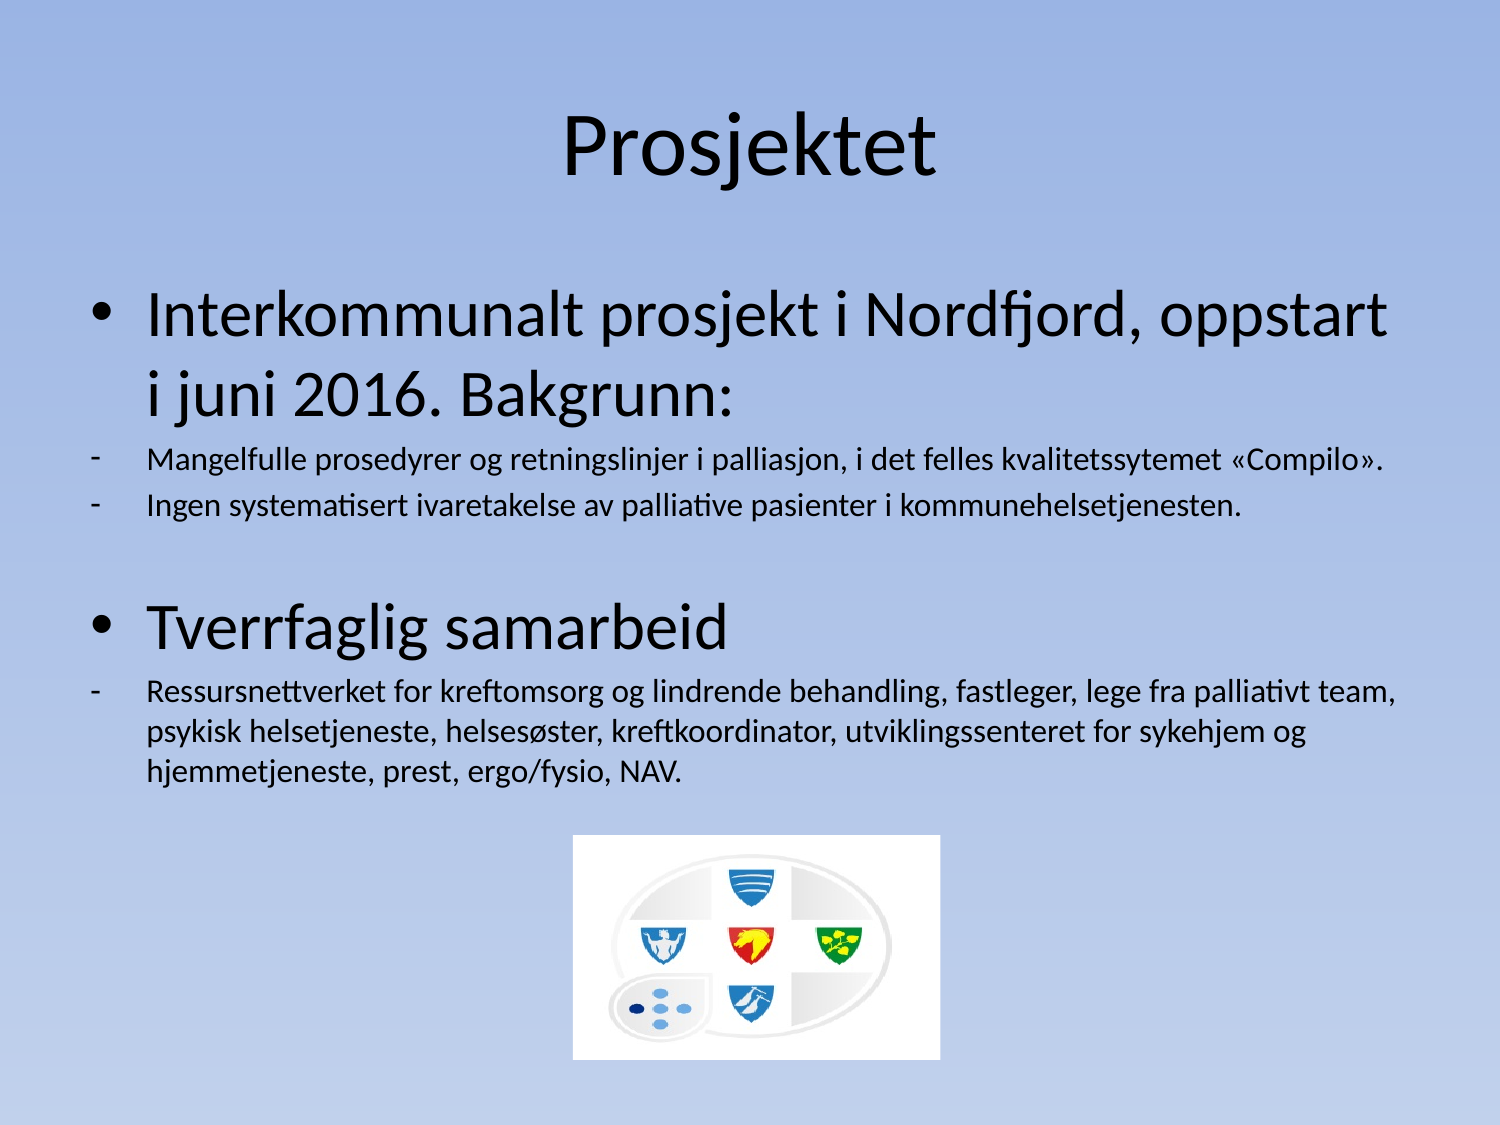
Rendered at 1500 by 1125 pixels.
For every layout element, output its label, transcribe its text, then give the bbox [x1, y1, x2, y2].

title Prosjektet [75, 45, 1425, 233]
picture [572, 835, 941, 1061]
list Interkommunalt prosjekt i Nordfjord, oppstart i juni 2016. Bakgrunn: Mangelfulle prosedyrer og retningslinjer i palliasjon, i det felles kvalitetssytemet «Compilo». Ingen systematisert ivaretakelse av palliative pasienter i kommunehelsetjenesten. Tverrfaglig samarbeid Ressursnettverket for kreftomsorg og lindrende behandling, fastleger, lege fra palliativt team, psykisk helsetjeneste, helsesøster, kreftkoordinator, utviklingssenteret for sykehjem og hjemmetjeneste, prest, ergo/fysio, NAV. [75, 262, 1425, 1005]
